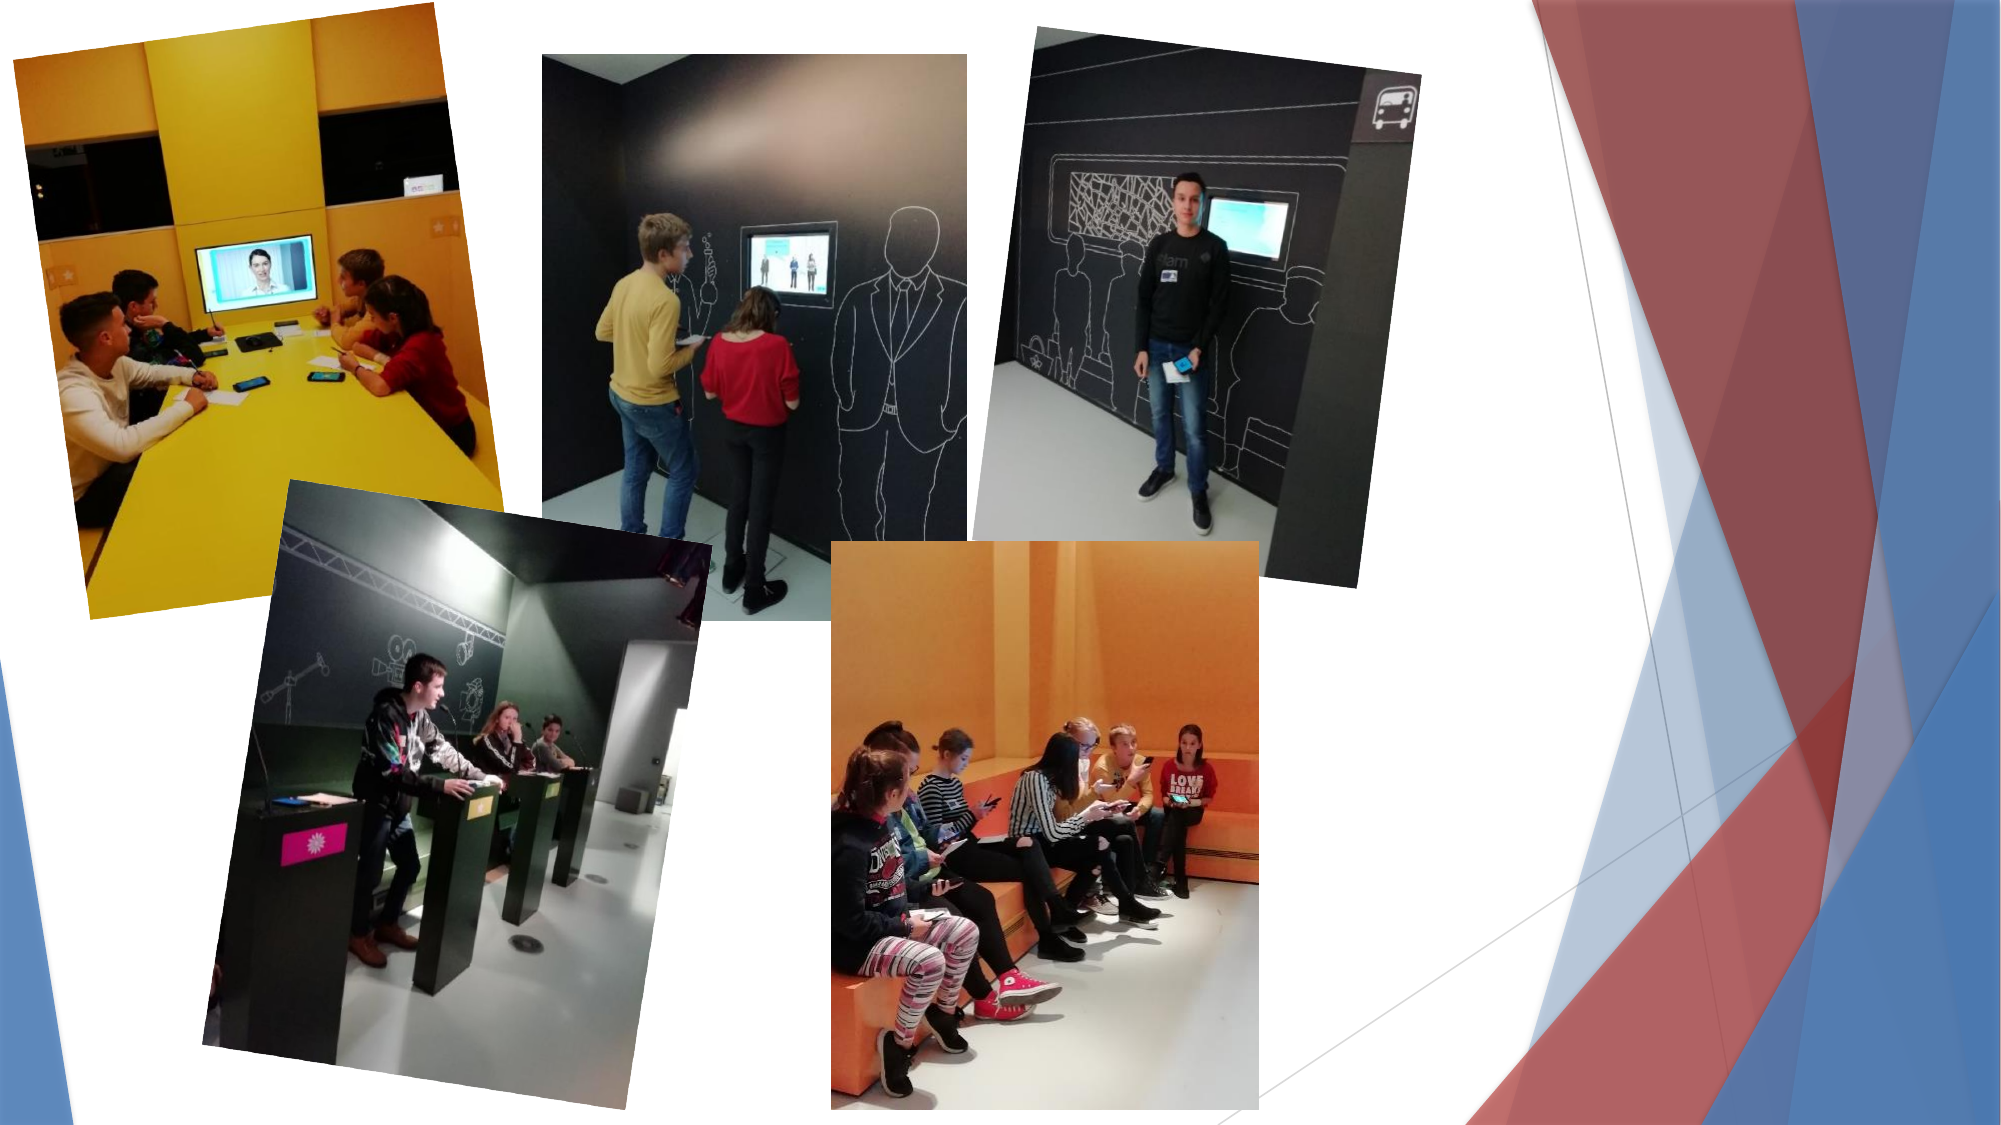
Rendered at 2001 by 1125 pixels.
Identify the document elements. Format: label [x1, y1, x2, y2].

picture [13, 3, 1421, 1111]
